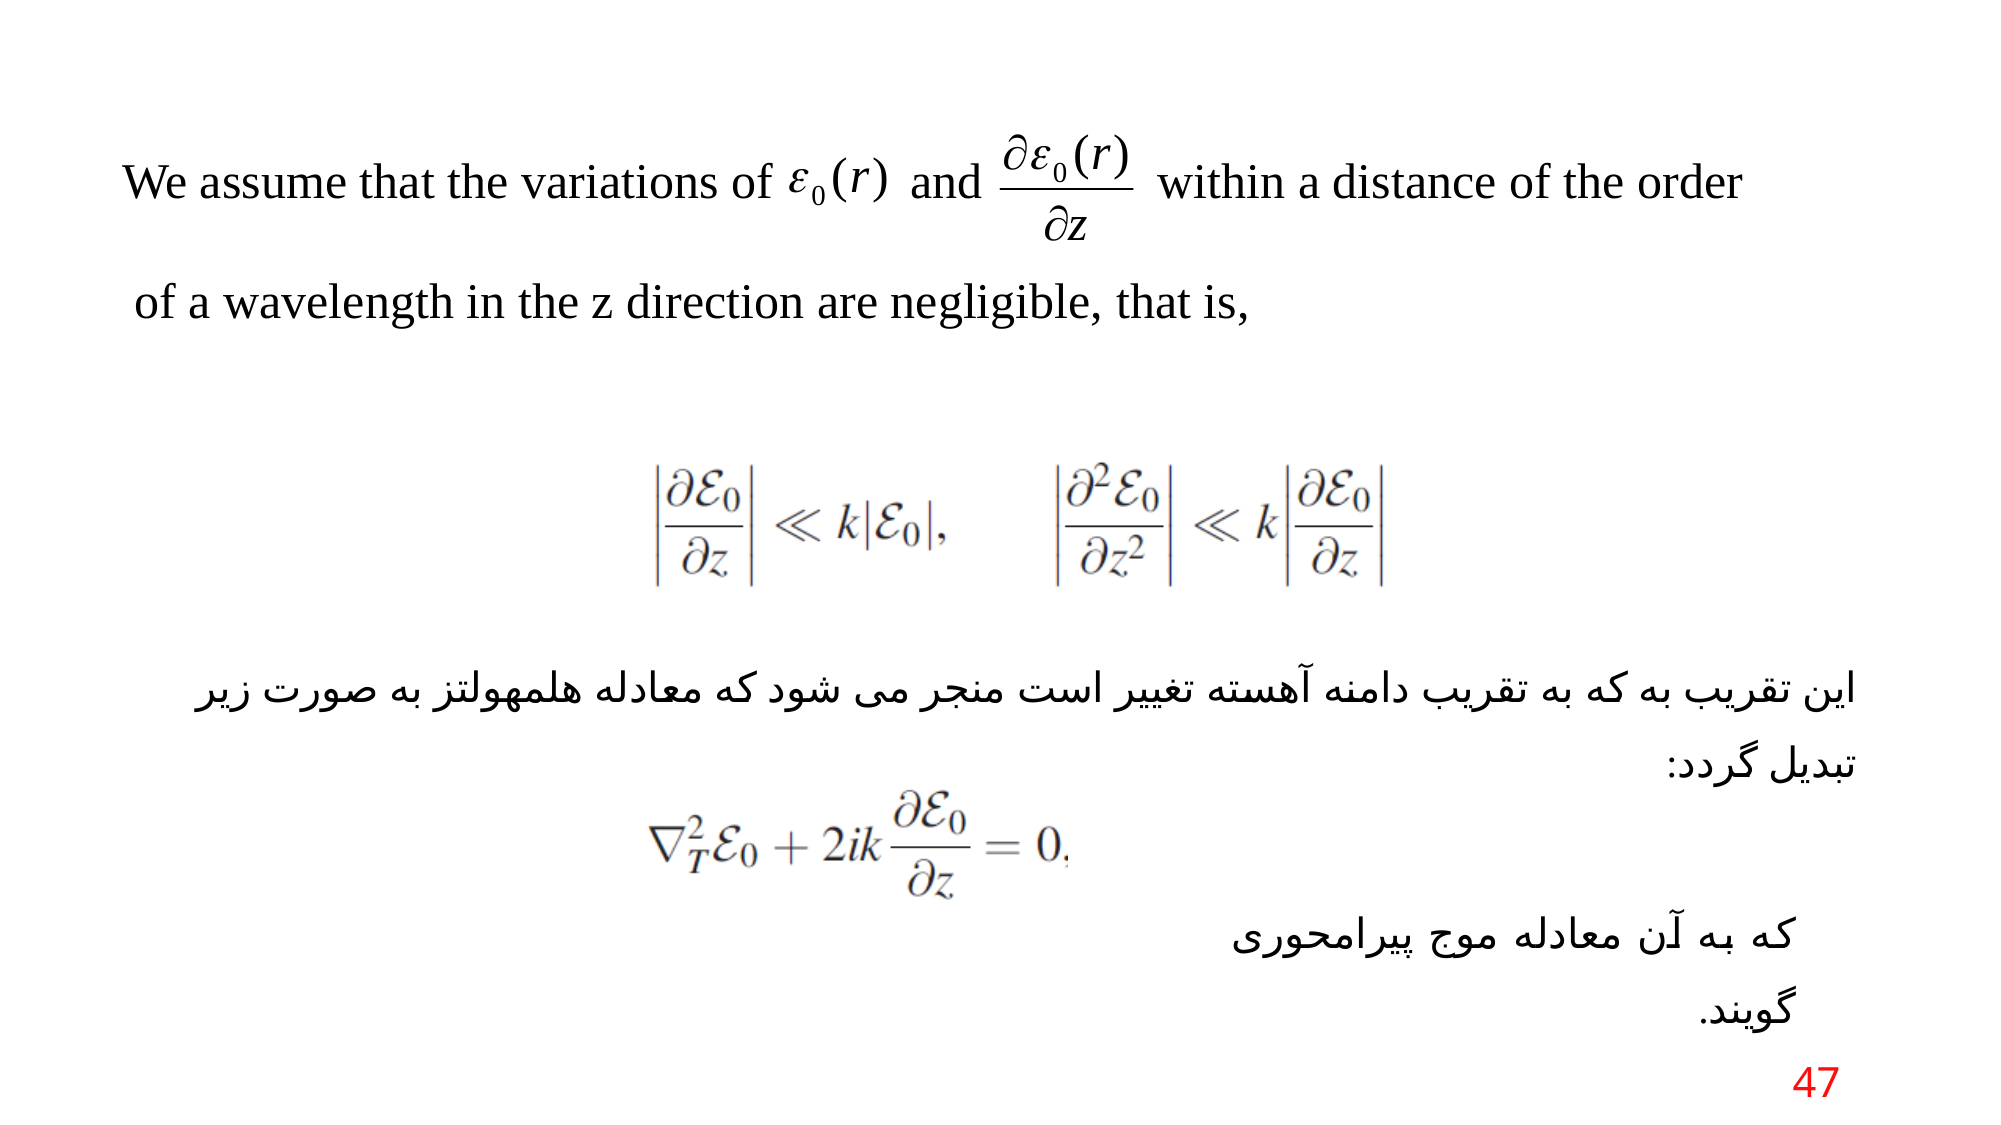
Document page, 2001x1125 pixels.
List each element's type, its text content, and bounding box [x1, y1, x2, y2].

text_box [107, 126, 1827, 339]
text_box که به آن معادله موج پیرامحوری گویند. [1212, 874, 1812, 1039]
picture [637, 769, 1068, 915]
text_box این تقریب به که به تقریب دامنه آهسته تغییر است منجر می شود که معادله هلمهولتز به صورت زیر تبدیل گردد: [181, 627, 1873, 793]
picture [633, 430, 1393, 610]
slide_number 47 [1777, 1061, 1938, 1107]
